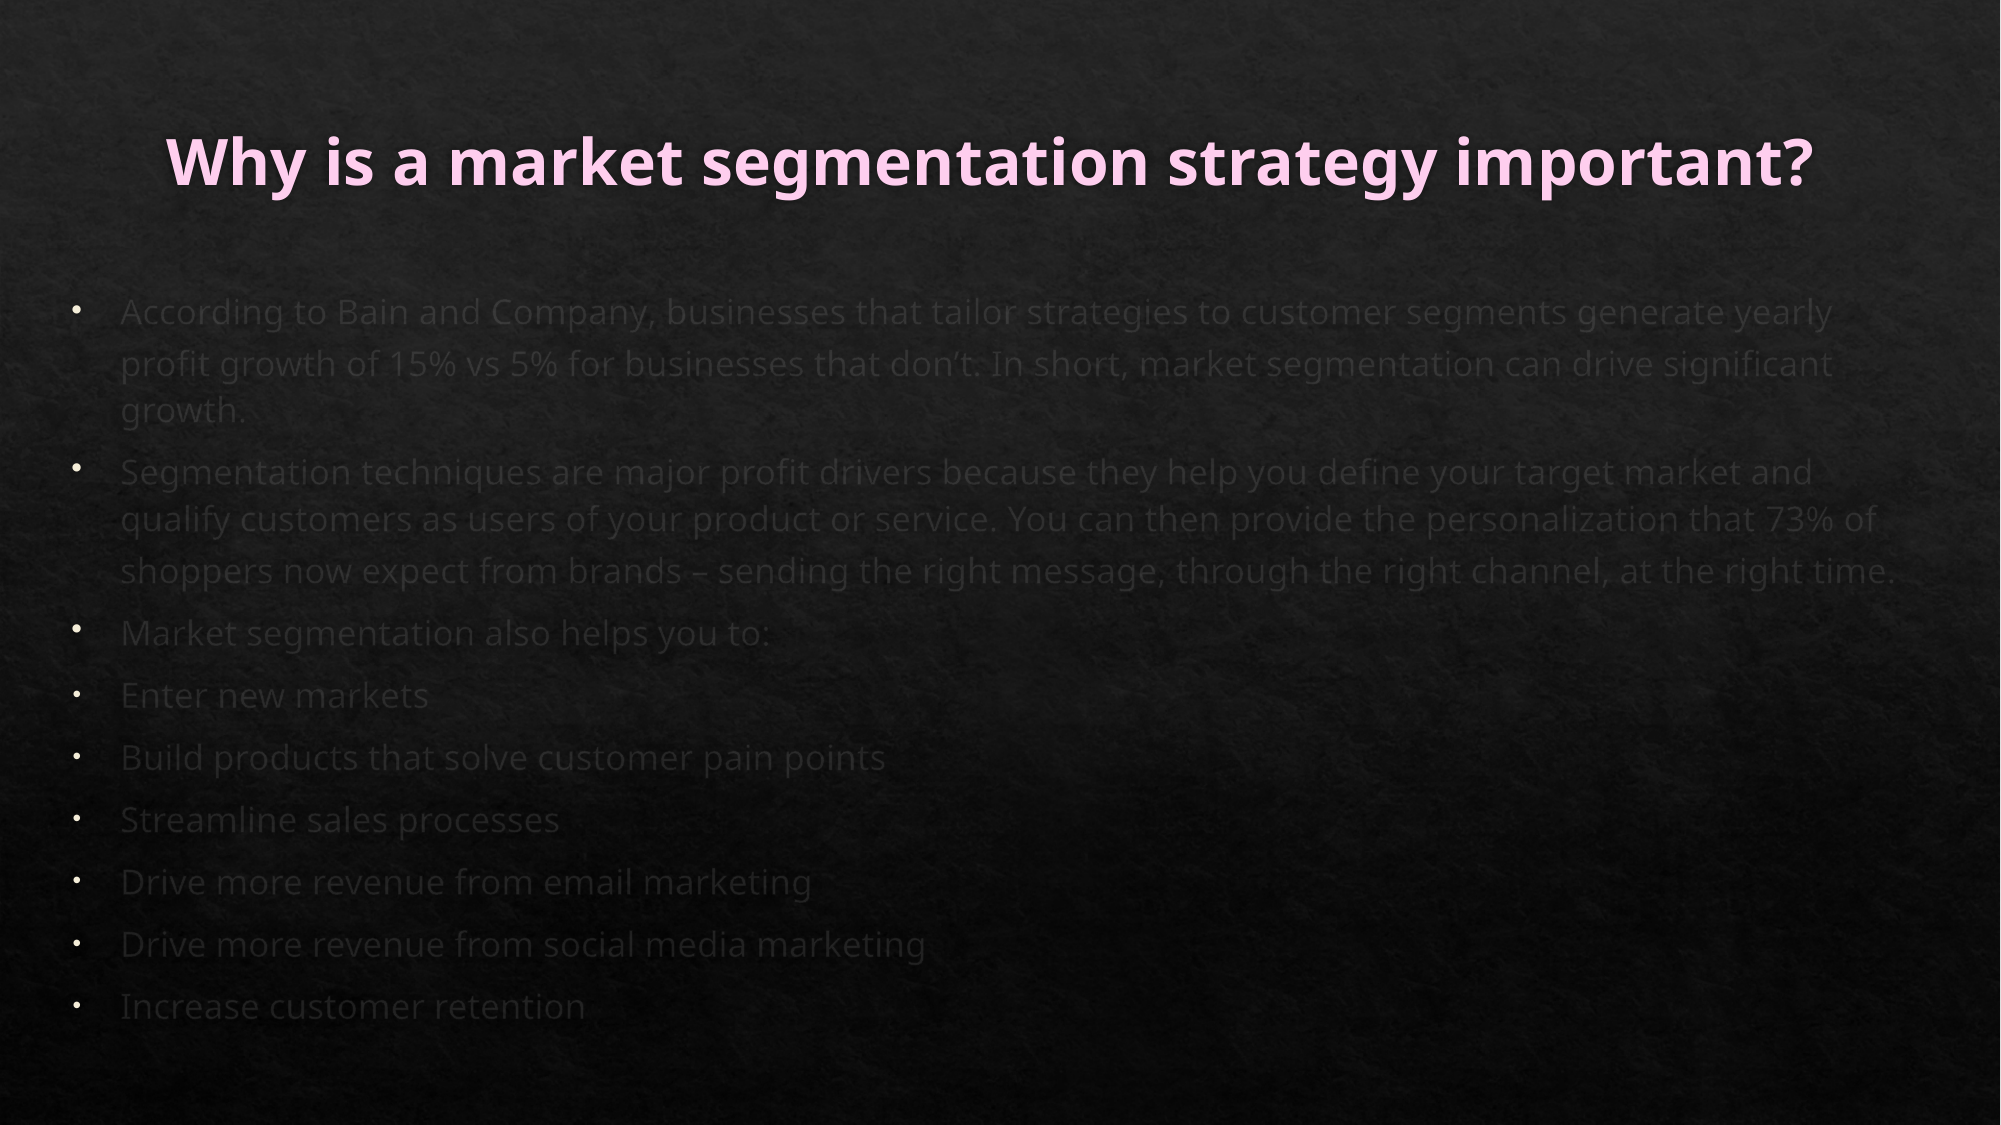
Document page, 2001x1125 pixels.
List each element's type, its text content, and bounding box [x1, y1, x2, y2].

list According to Bain and Company, businesses that tailor strategies to customer segments generate yearly profit growth of 15% vs 5% for businesses that don’t. In short, market segmentation can drive significant growth. Segmentation techniques are major profit drivers because they help you define your target market and qualify customers as users of your product or service. You can then provide the personalization that 73% of shoppers now expect from brands – sending the right message, through the right channel, at the right time. Market segmentation also helps you to: Enter new markets Build products that solve customer pain points Streamline sales processes Drive more revenue from email marketing Drive more revenue from social media marketing Increase customer retention [52, 277, 1940, 1083]
title Why is a market segmentation strategy important? [149, 99, 1849, 272]
